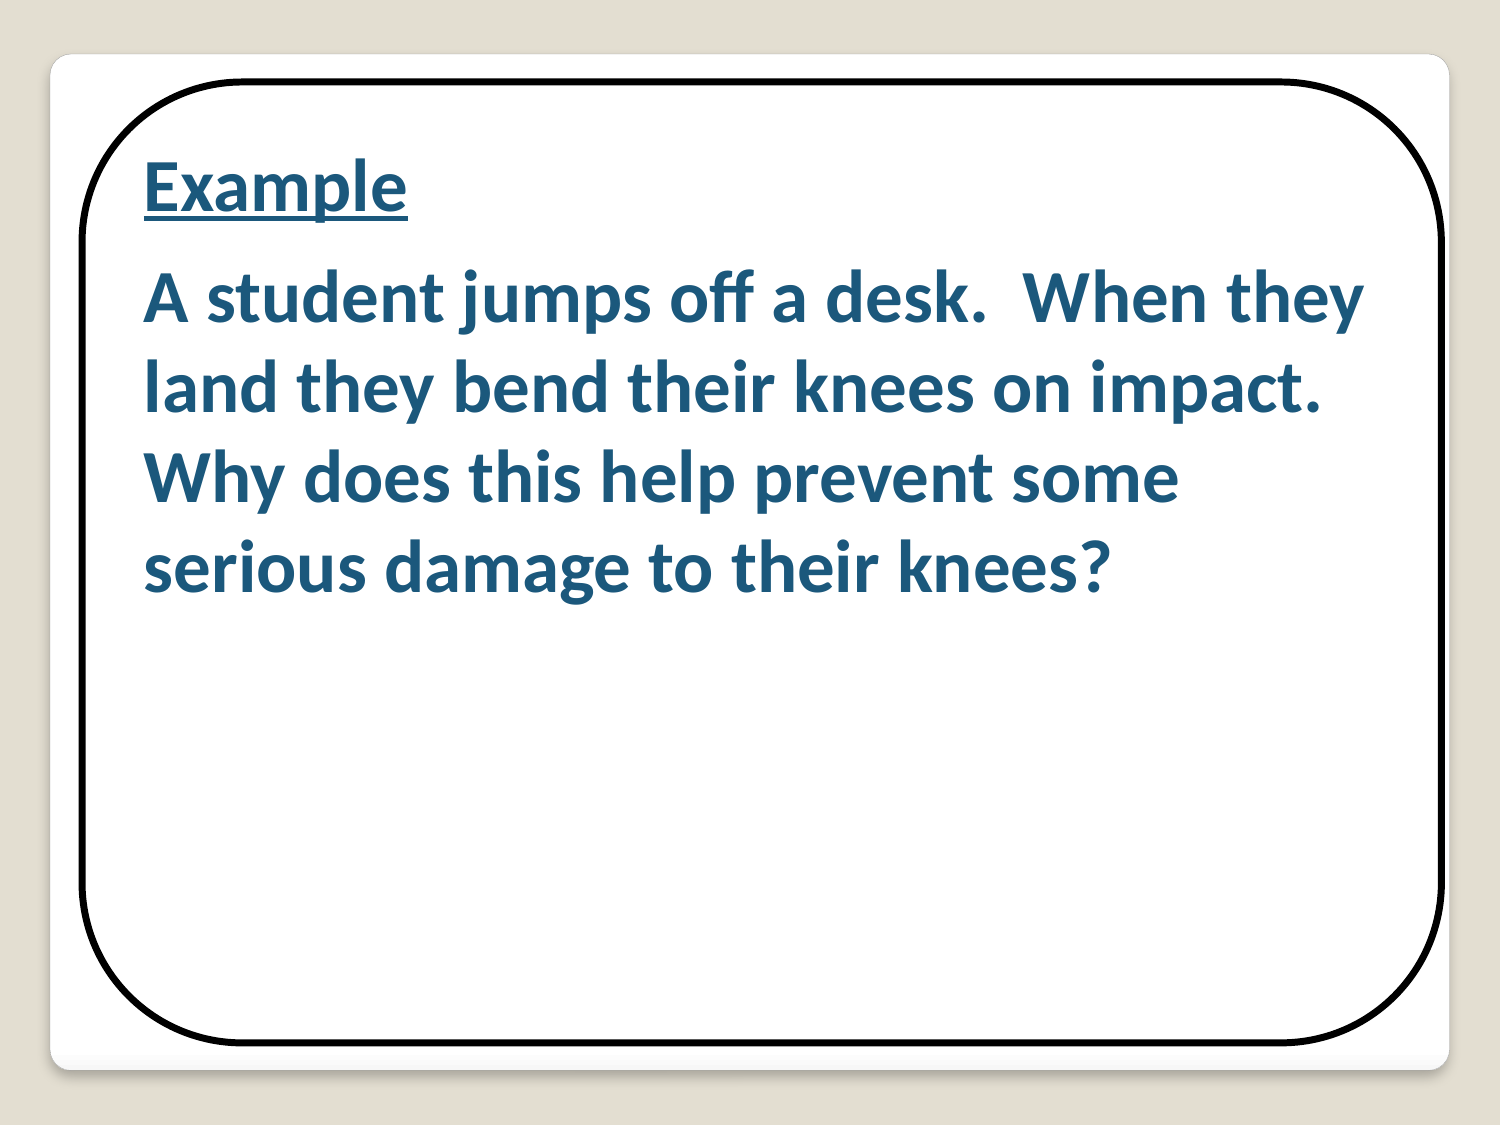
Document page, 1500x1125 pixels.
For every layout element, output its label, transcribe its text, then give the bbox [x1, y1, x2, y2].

text_box Example A student jumps off a desk. When they land they bend their knees on impact. Why does this help prevent some serious damage to their knees? [78, 78, 1445, 1047]
